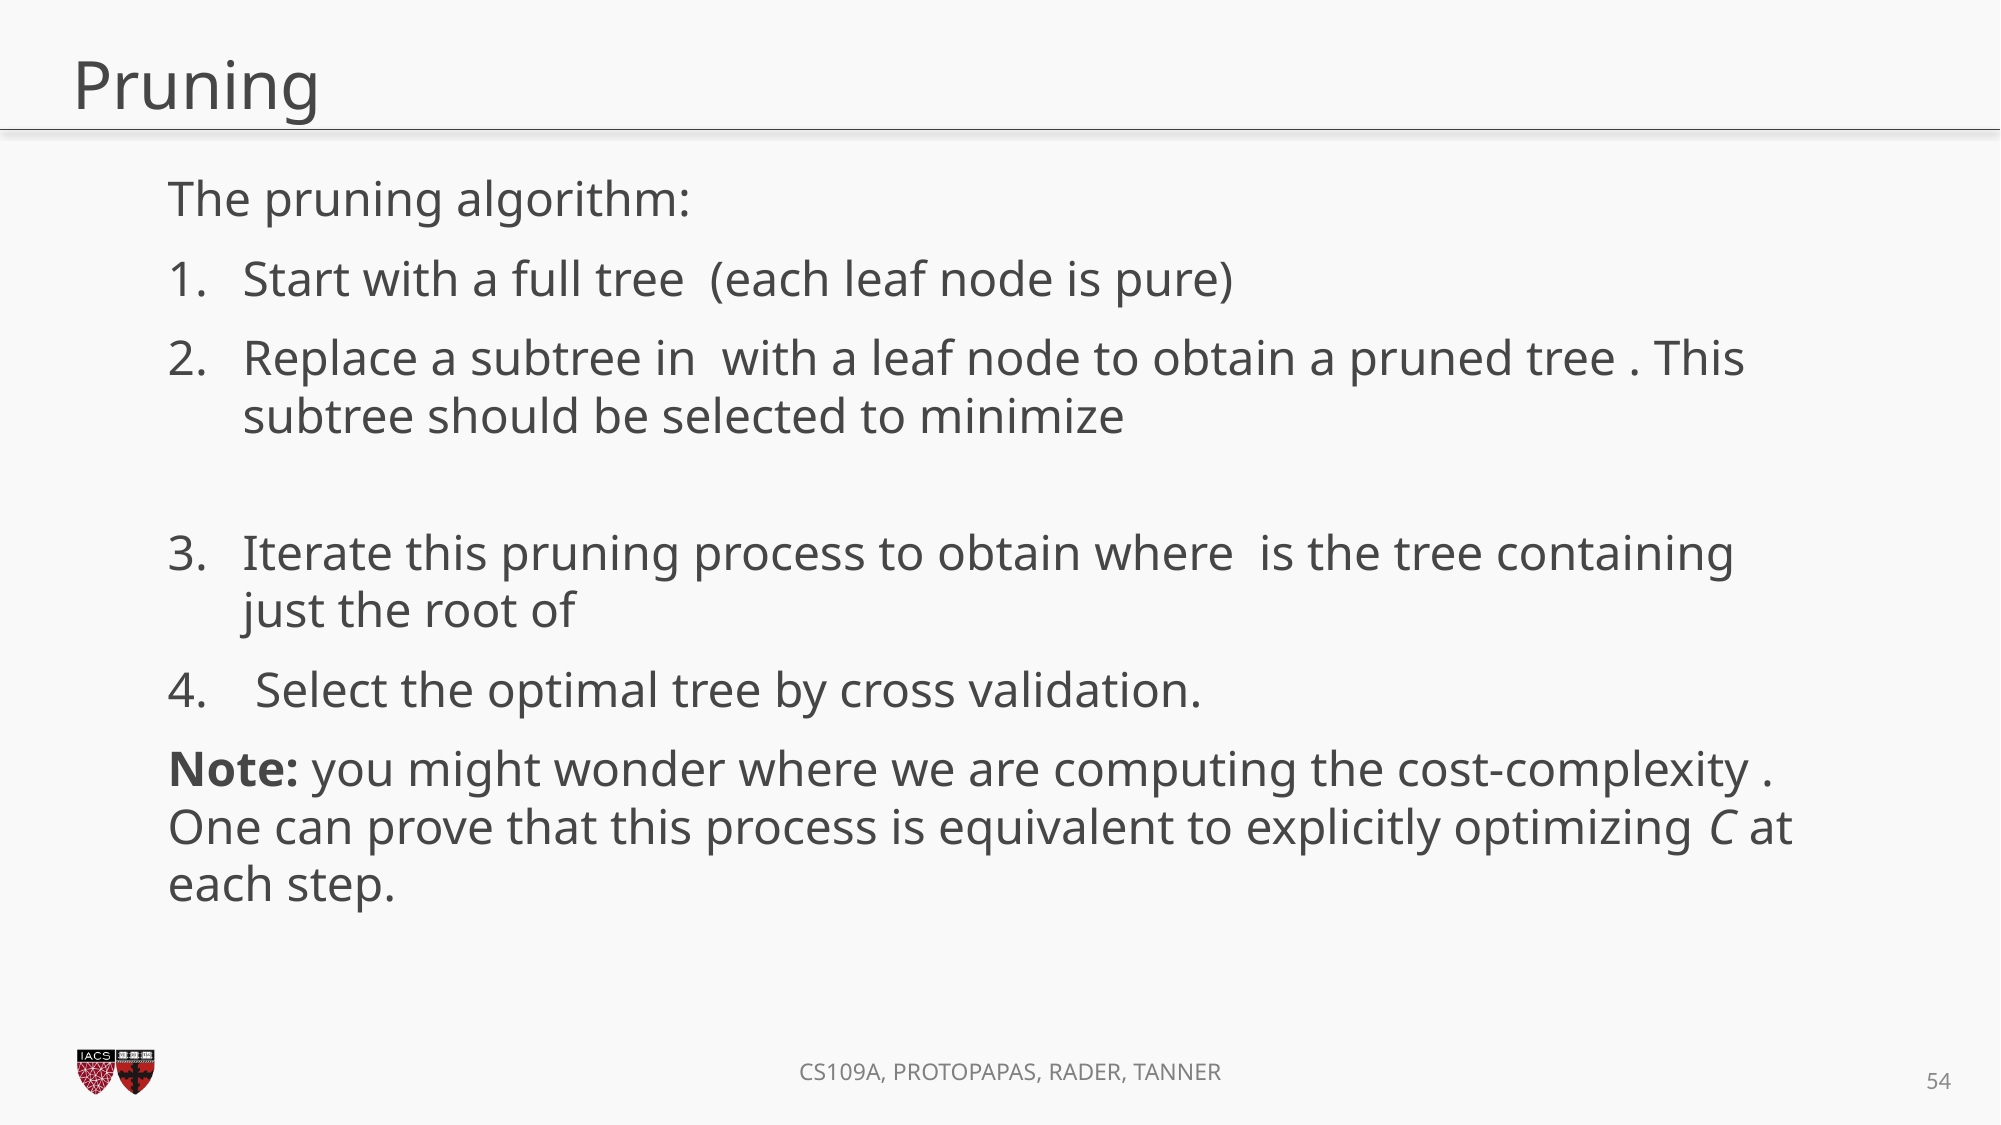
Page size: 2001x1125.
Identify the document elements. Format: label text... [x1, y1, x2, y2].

slide_number 54 [1500, 1050, 1967, 1110]
picture [75, 1049, 155, 1095]
title Pruning [57, 35, 1943, 162]
